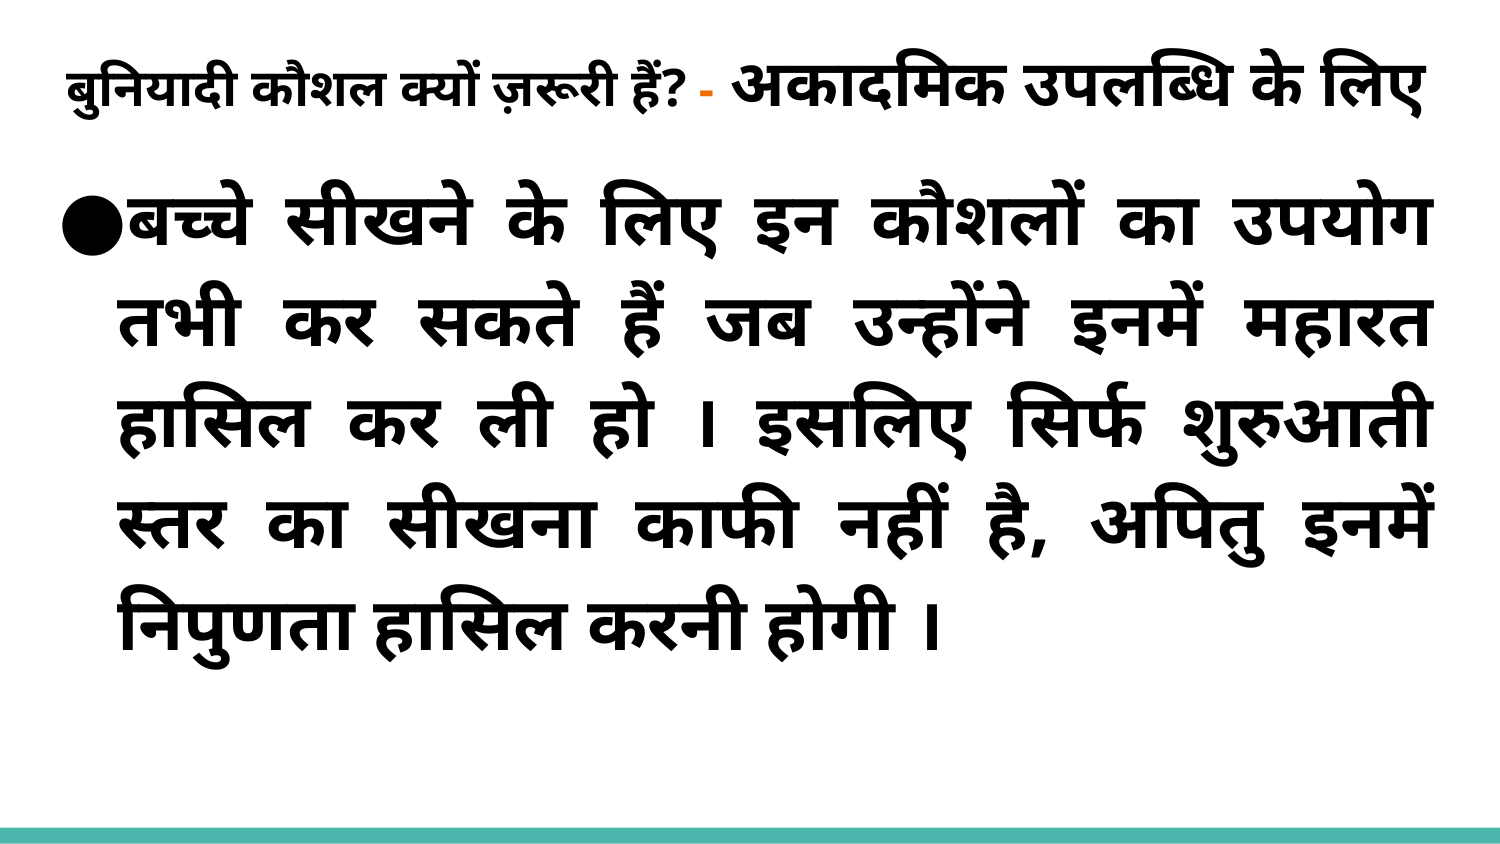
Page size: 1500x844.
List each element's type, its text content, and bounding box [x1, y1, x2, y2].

title बुनियादी कौशल क्यों ज़रूरी हैं? - अकादमिक उपलब्धि के लिए [51, 27, 1449, 143]
list बच्चे सीखने के लिए इन कौशलों का उपयोग तभी कर सकते हैं जब उन्होंने इनमें महारत हासिल कर ली हो । इसलिए सिर्फ शुरुआती स्तर का सीखना काफी नहीं है, अपितु इनमें निपुणता हासिल करनी होगी । [28, 143, 1449, 686]
